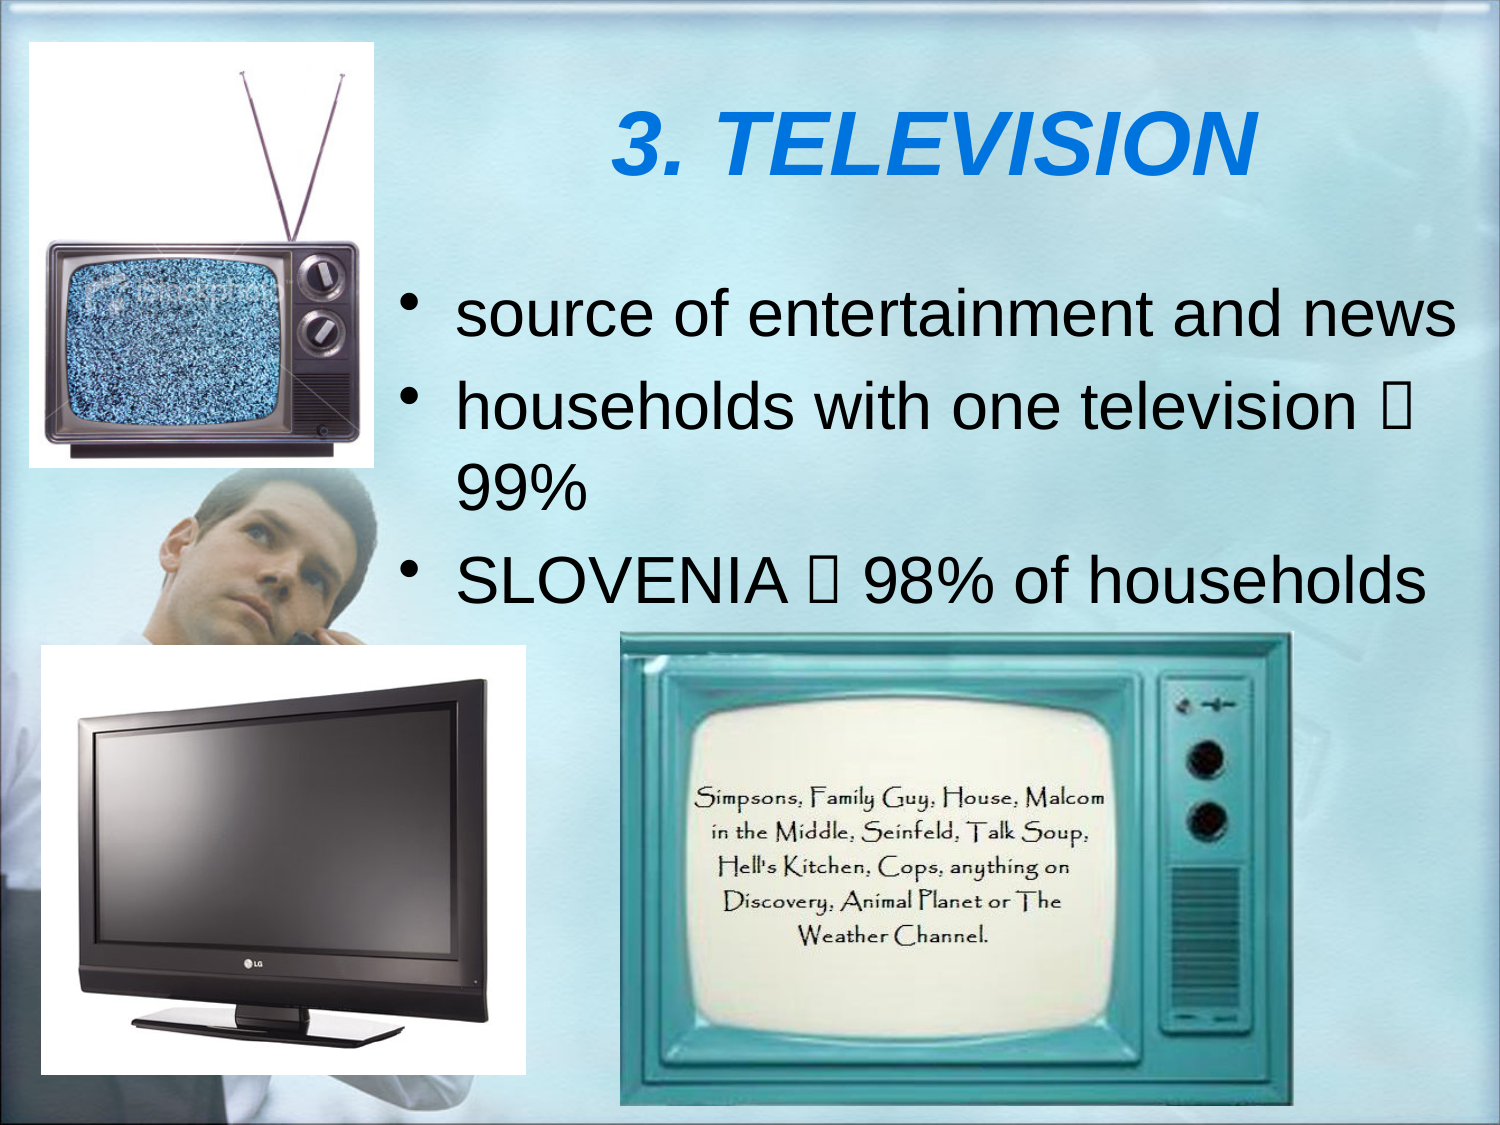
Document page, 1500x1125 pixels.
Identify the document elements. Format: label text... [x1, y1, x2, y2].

title 3. TELEVISION [383, 45, 1486, 233]
picture [0, 0, 1500, 1125]
list source of entertainment and news households with one television  99% SLOVENIA  98% of households [383, 262, 1486, 1005]
